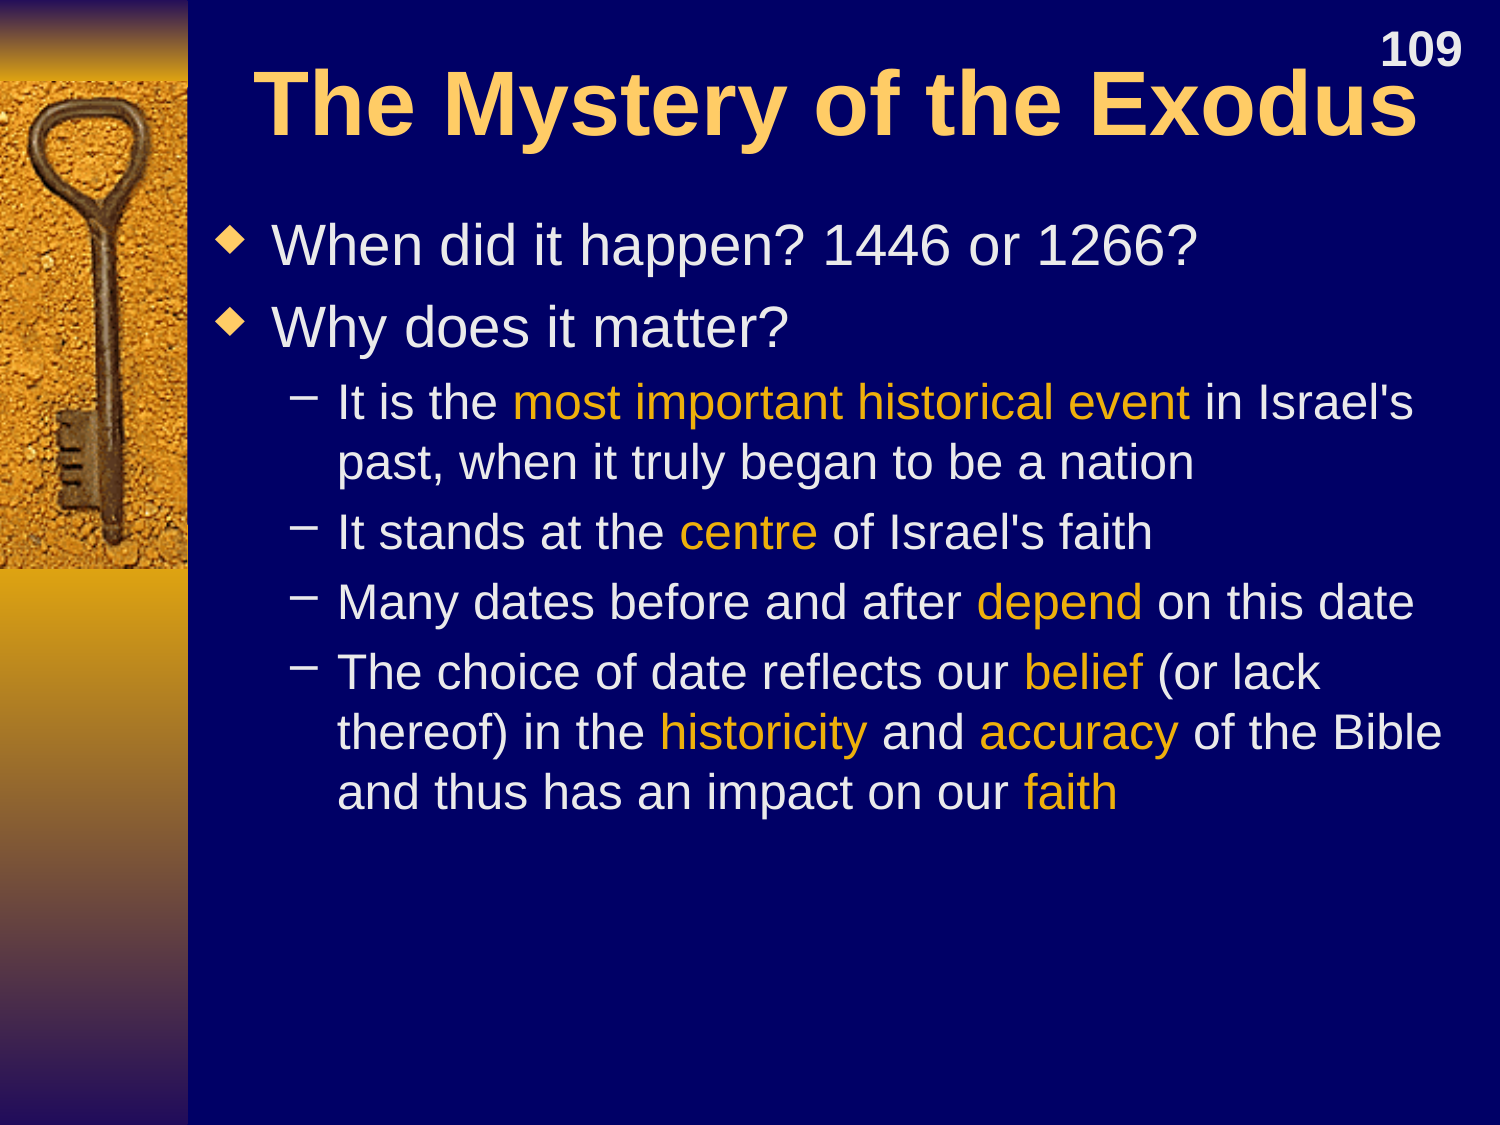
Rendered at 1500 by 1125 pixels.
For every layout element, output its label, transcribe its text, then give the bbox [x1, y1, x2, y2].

list When did it happen? 1446 or 1266? Why does it matter? It is the most important historical event in Israel's past, when it truly began to be a nation It stands at the centre of Israel's faith Many dates before and after depend on this date The choice of date reflects our belief (or lack thereof) in the historicity and accuracy of the Bible and thus has an impact on our faith [200, 200, 1500, 938]
picture [0, 81, 188, 569]
text_box 109 [1364, 9, 1478, 85]
title The Mystery of the Exodus [200, 0, 1475, 198]
